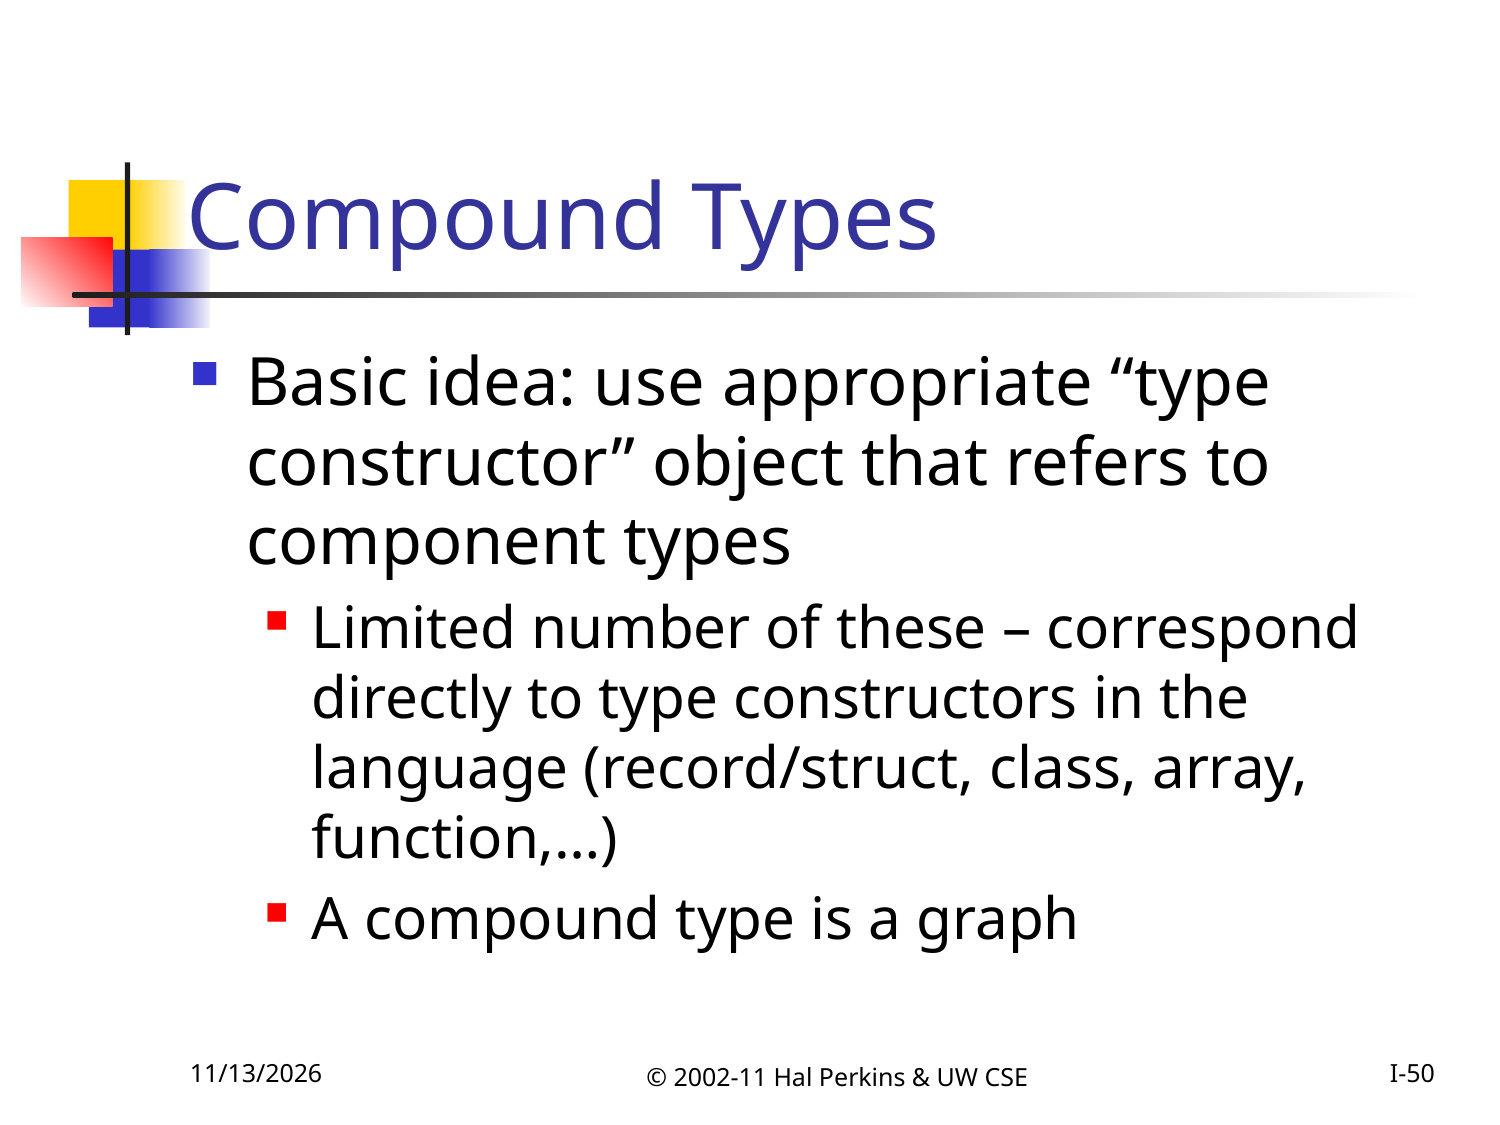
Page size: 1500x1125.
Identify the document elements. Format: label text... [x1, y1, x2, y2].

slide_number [174, 1023, 488, 1100]
footer © 2002-11 Hal Perkins & UW CSE [599, 1023, 1076, 1100]
list Basic idea: use appropriate “type constructor” object that refers to component types Limited number of these – correspond directly to type constructors in the language (record/struct, class, array, function,…) A compound type is a graph [174, 331, 1450, 1006]
slide_number I-50 [1137, 1023, 1451, 1100]
title Compound Types [171, 35, 1450, 275]
